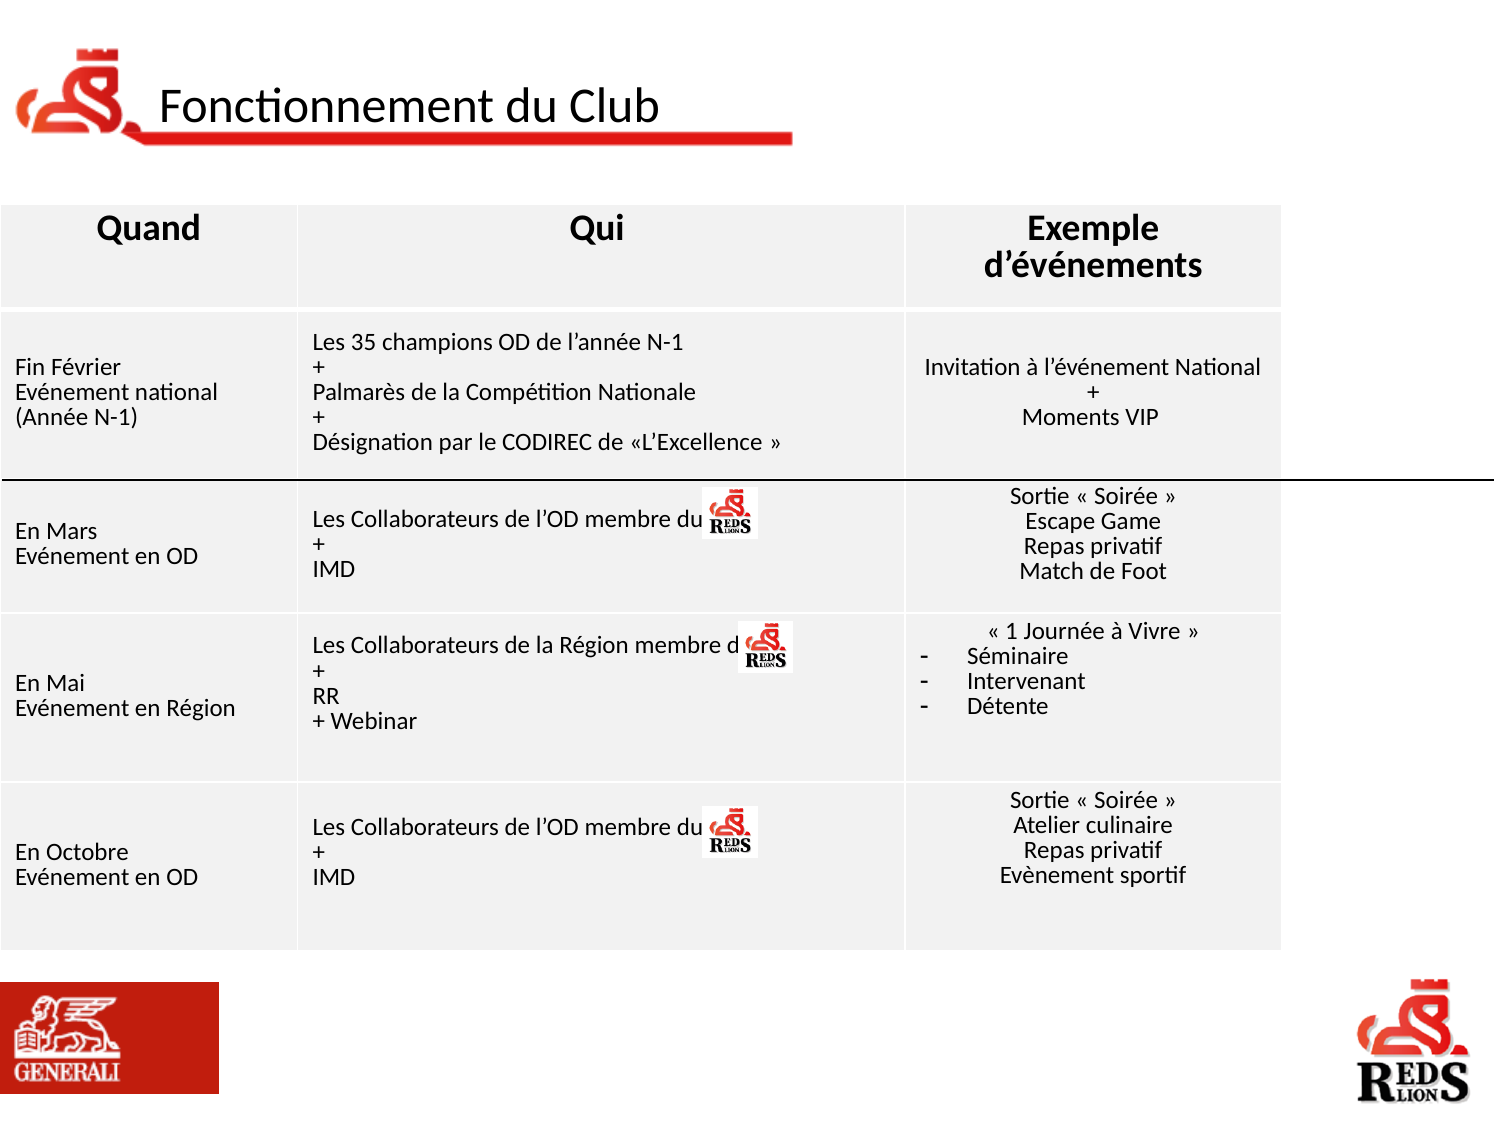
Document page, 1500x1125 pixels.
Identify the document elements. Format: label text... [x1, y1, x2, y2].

table_header Quand [1, 205, 297, 307]
table_cell Les Collaborateurs de l’OD membre du + IMD [298, 783, 904, 950]
table_cell En Mai Evénement en Région [1, 614, 297, 781]
picture [702, 805, 758, 858]
table_cell Invitation à l’événement National + Moments VIP [906, 312, 1281, 478]
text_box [0, 33, 1480, 173]
table_cell Sortie « Soirée » Atelier culinaire Repas privatif Evènement sportif [906, 783, 1281, 950]
table_header Qui [298, 205, 904, 307]
table_cell Les 35 champions OD de l’année N-1 + Palmarès de la Compétition Nationale + Désignation par le CODIREC de «L’Excellence » [298, 312, 904, 478]
table_header Exemple d’événements [906, 205, 1281, 307]
table_cell Fin Février Evénement national (Année N-1) [1, 312, 297, 478]
picture [0, 982, 219, 1095]
picture [737, 621, 793, 674]
table_cell En Octobre Evénement en OD [1, 783, 297, 950]
picture [1337, 974, 1489, 1118]
table_cell « 1 Journée à Vivre » Séminaire Intervenant Détente [906, 614, 1281, 781]
picture [702, 487, 758, 540]
table_cell Sortie « Soirée » Escape Game Repas privatif Match de Foot [906, 489, 1281, 612]
table_cell Les Collaborateurs de la Région membre du + RR + Webinar [298, 614, 904, 781]
table_cell Les Collaborateurs de l’OD membre du + IMD [298, 489, 904, 612]
table_cell En Mars Evénement en OD [1, 485, 297, 612]
